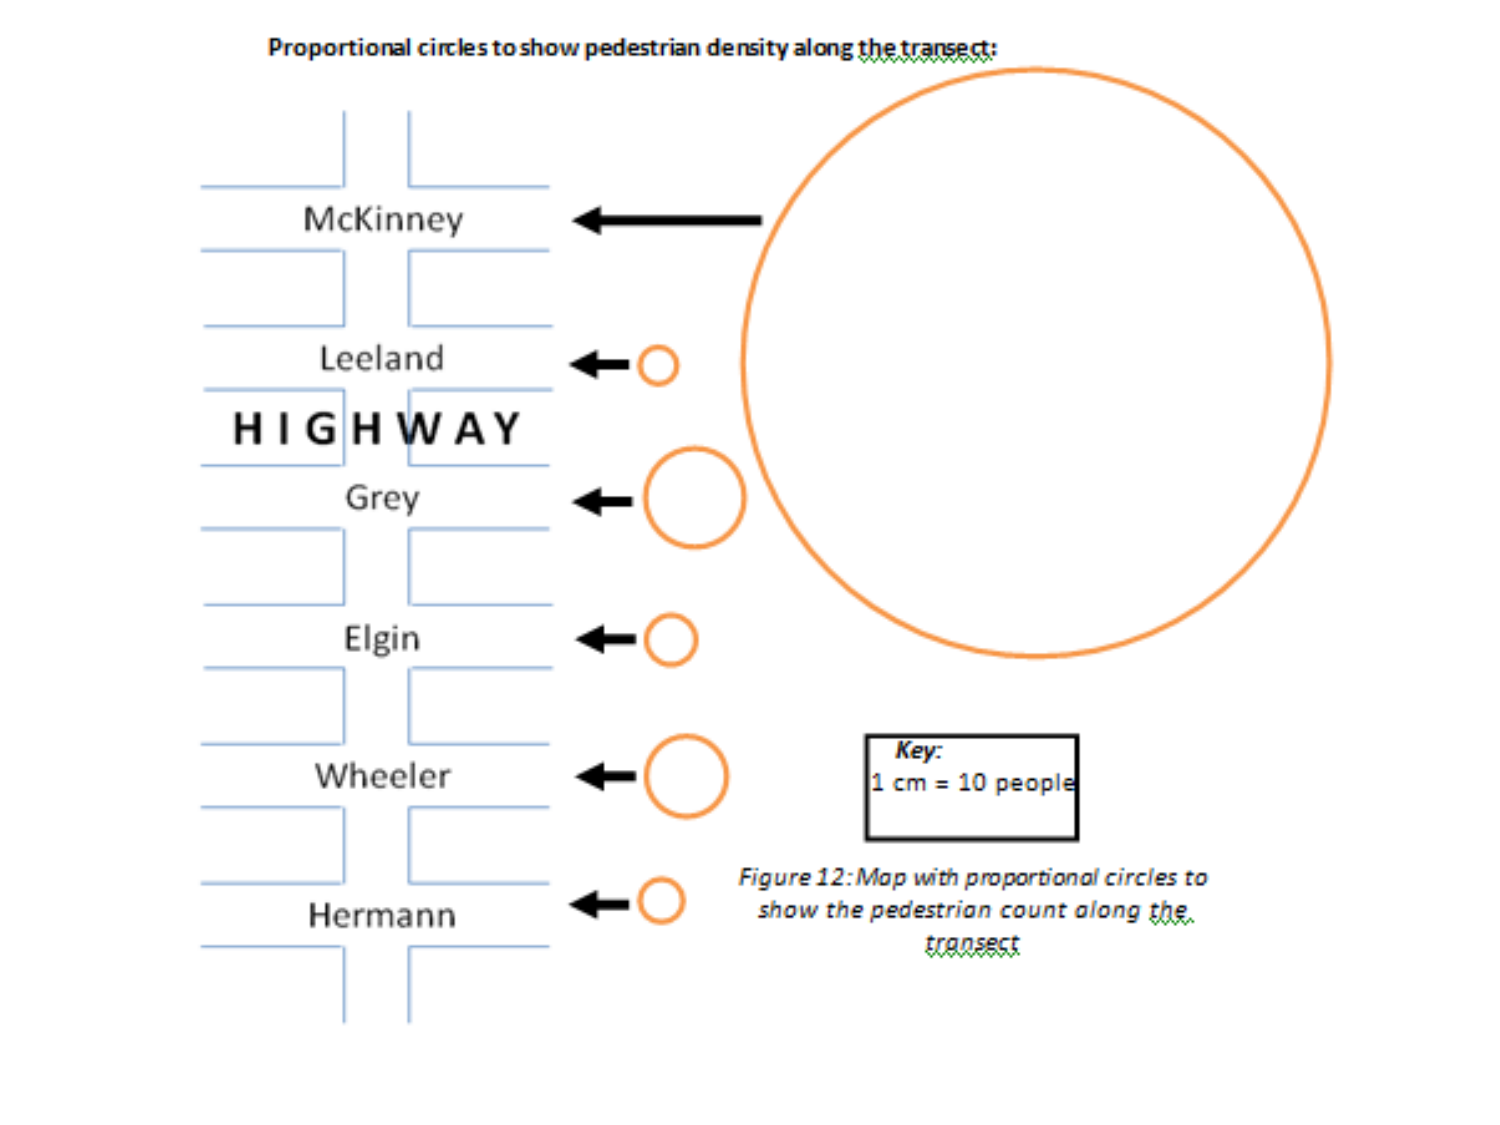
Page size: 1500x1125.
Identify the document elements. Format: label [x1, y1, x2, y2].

picture [87, 0, 1380, 1088]
